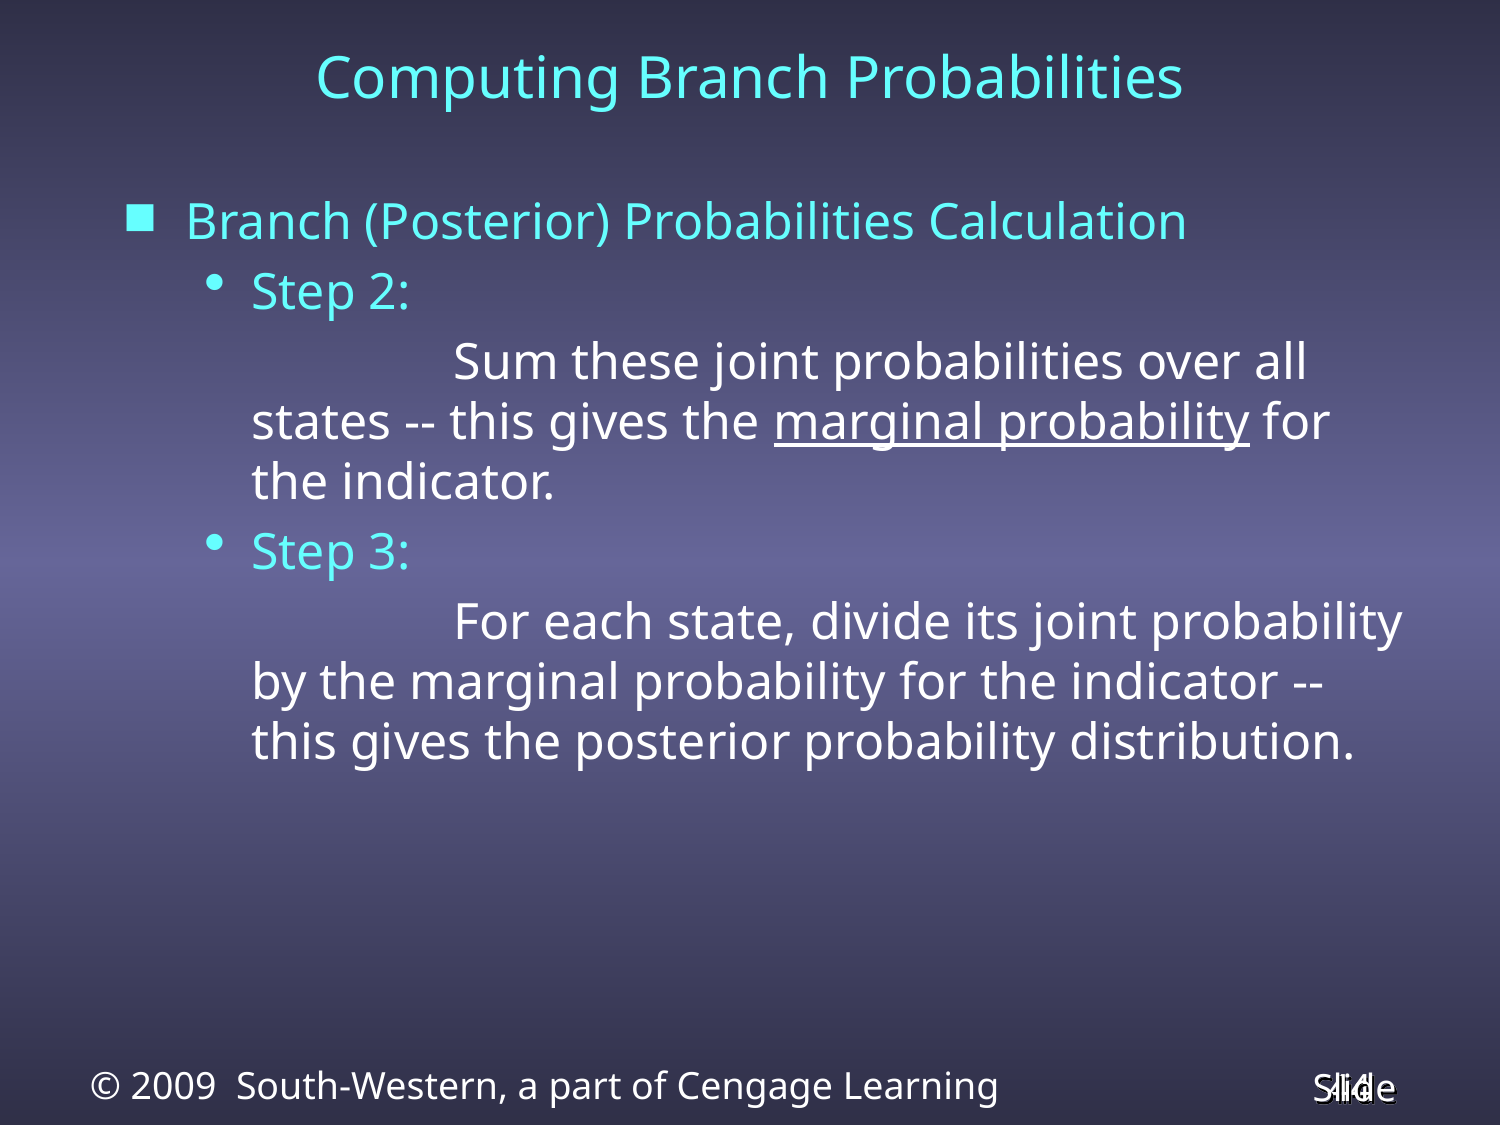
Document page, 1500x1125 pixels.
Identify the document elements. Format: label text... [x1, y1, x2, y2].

text_box Branch (Posterior) Probabilities Calculation Step 2: Sum these joint probabilities over all states -- this gives the marginal probability for the indicator. Step 3: For each state, divide its joint probability by the marginal probability for the indicator -- this gives the posterior probability distribution. [114, 181, 1423, 738]
text_box Computing Branch Probabilities [112, 8, 1388, 143]
